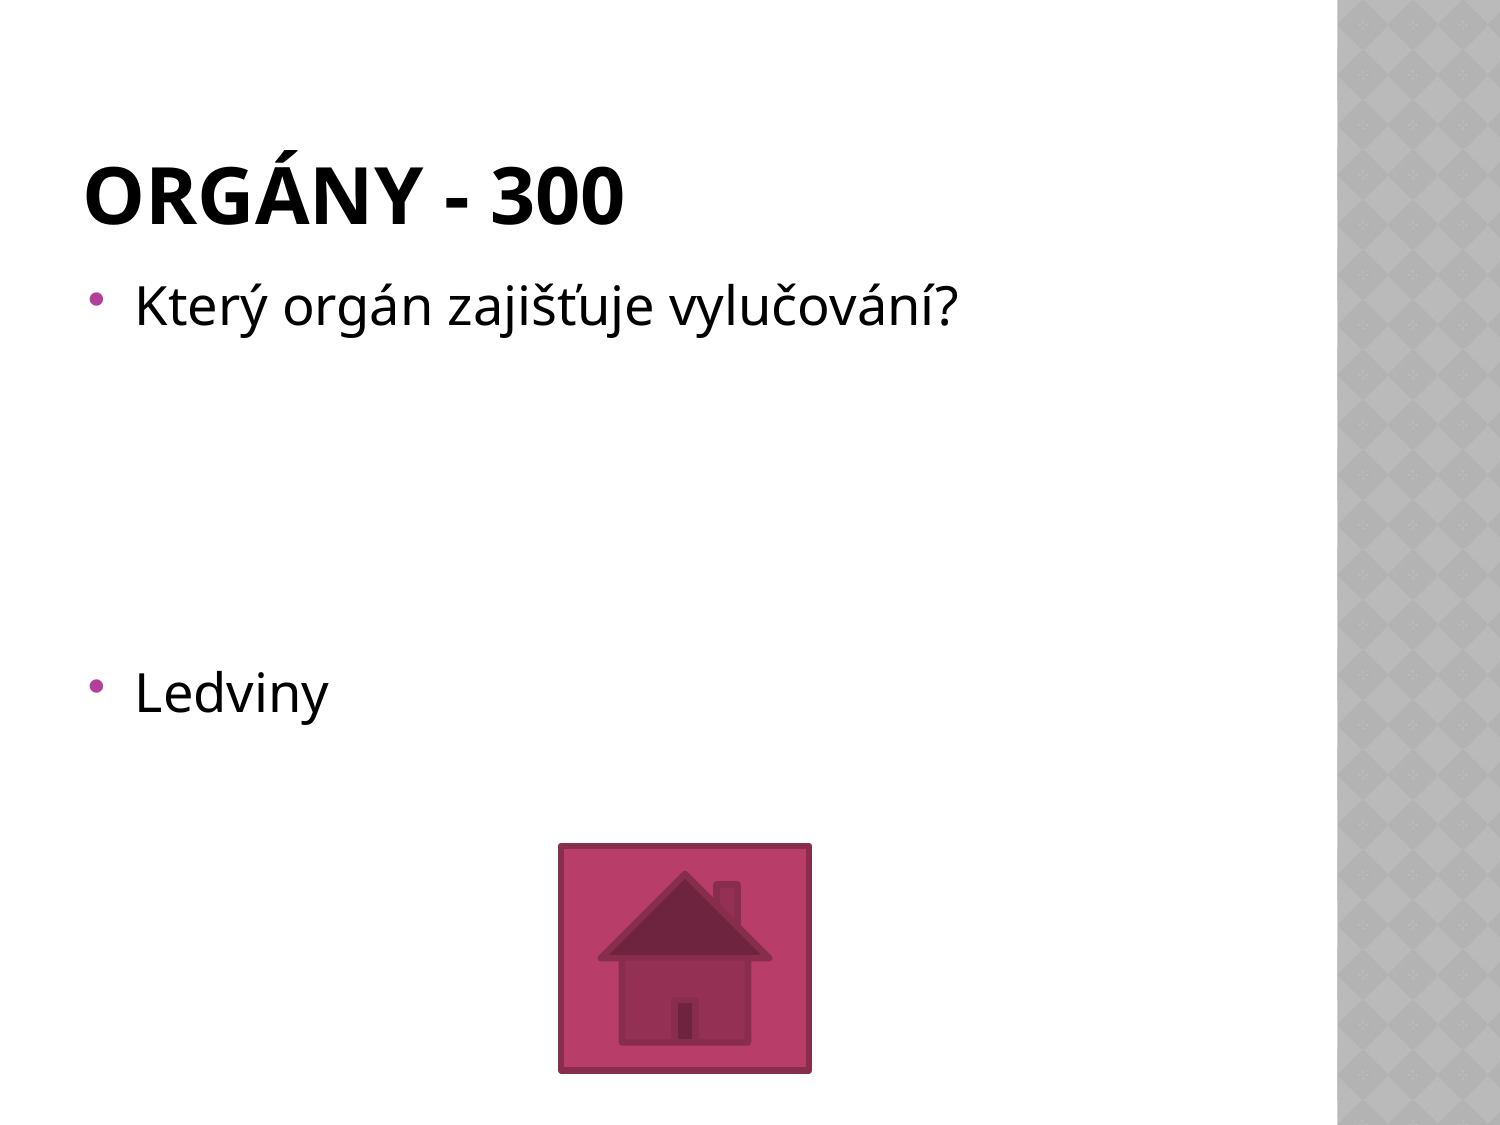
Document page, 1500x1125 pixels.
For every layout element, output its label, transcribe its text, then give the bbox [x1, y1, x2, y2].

text_box [558, 843, 812, 1074]
title ORGÁNY - 300 [75, 52, 1263, 240]
list Který orgán zajišťuje vylučování? Ledviny [75, 264, 1263, 1059]
